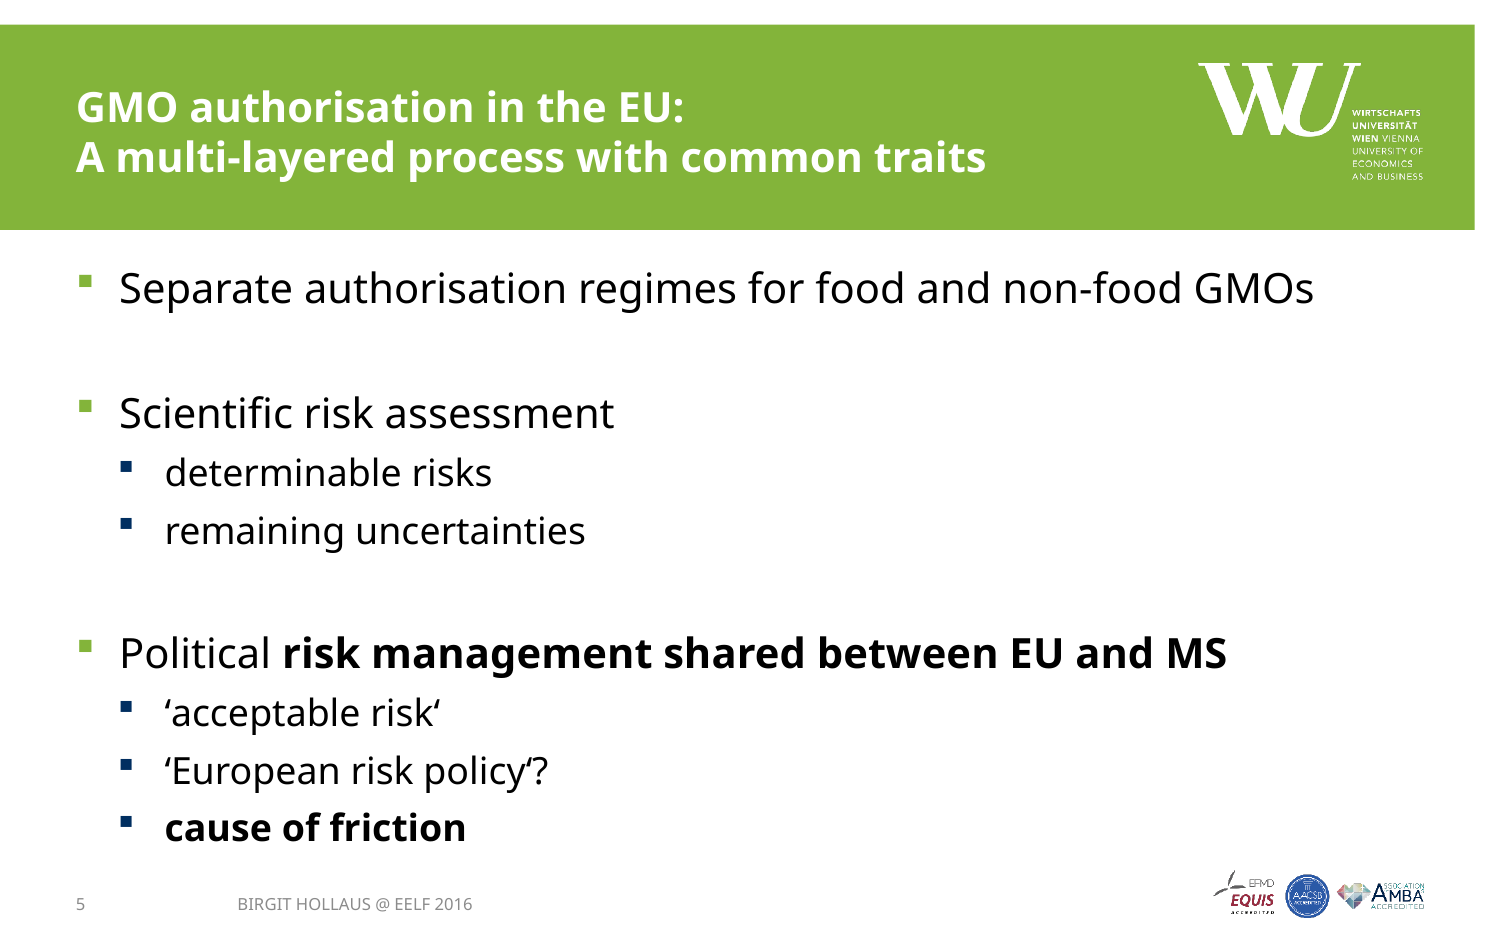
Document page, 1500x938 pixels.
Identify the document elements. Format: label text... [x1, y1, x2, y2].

picture [1213, 870, 1424, 918]
slide_number 5 [75, 880, 223, 931]
title GMO authorisation in the EU: A multi-layered process with common traits [75, 52, 1107, 209]
footer Birgit Hollaus @ EELF 2016 [223, 880, 750, 931]
list Separate authorisation regimes for food and non-food GMOs Scientific risk assessment determinable risks remaining uncertainties Political risk management shared between EU and MS ‘acceptable risk‘ ‘European risk policy‘? cause of friction [75, 253, 1471, 854]
picture [1198, 63, 1423, 182]
